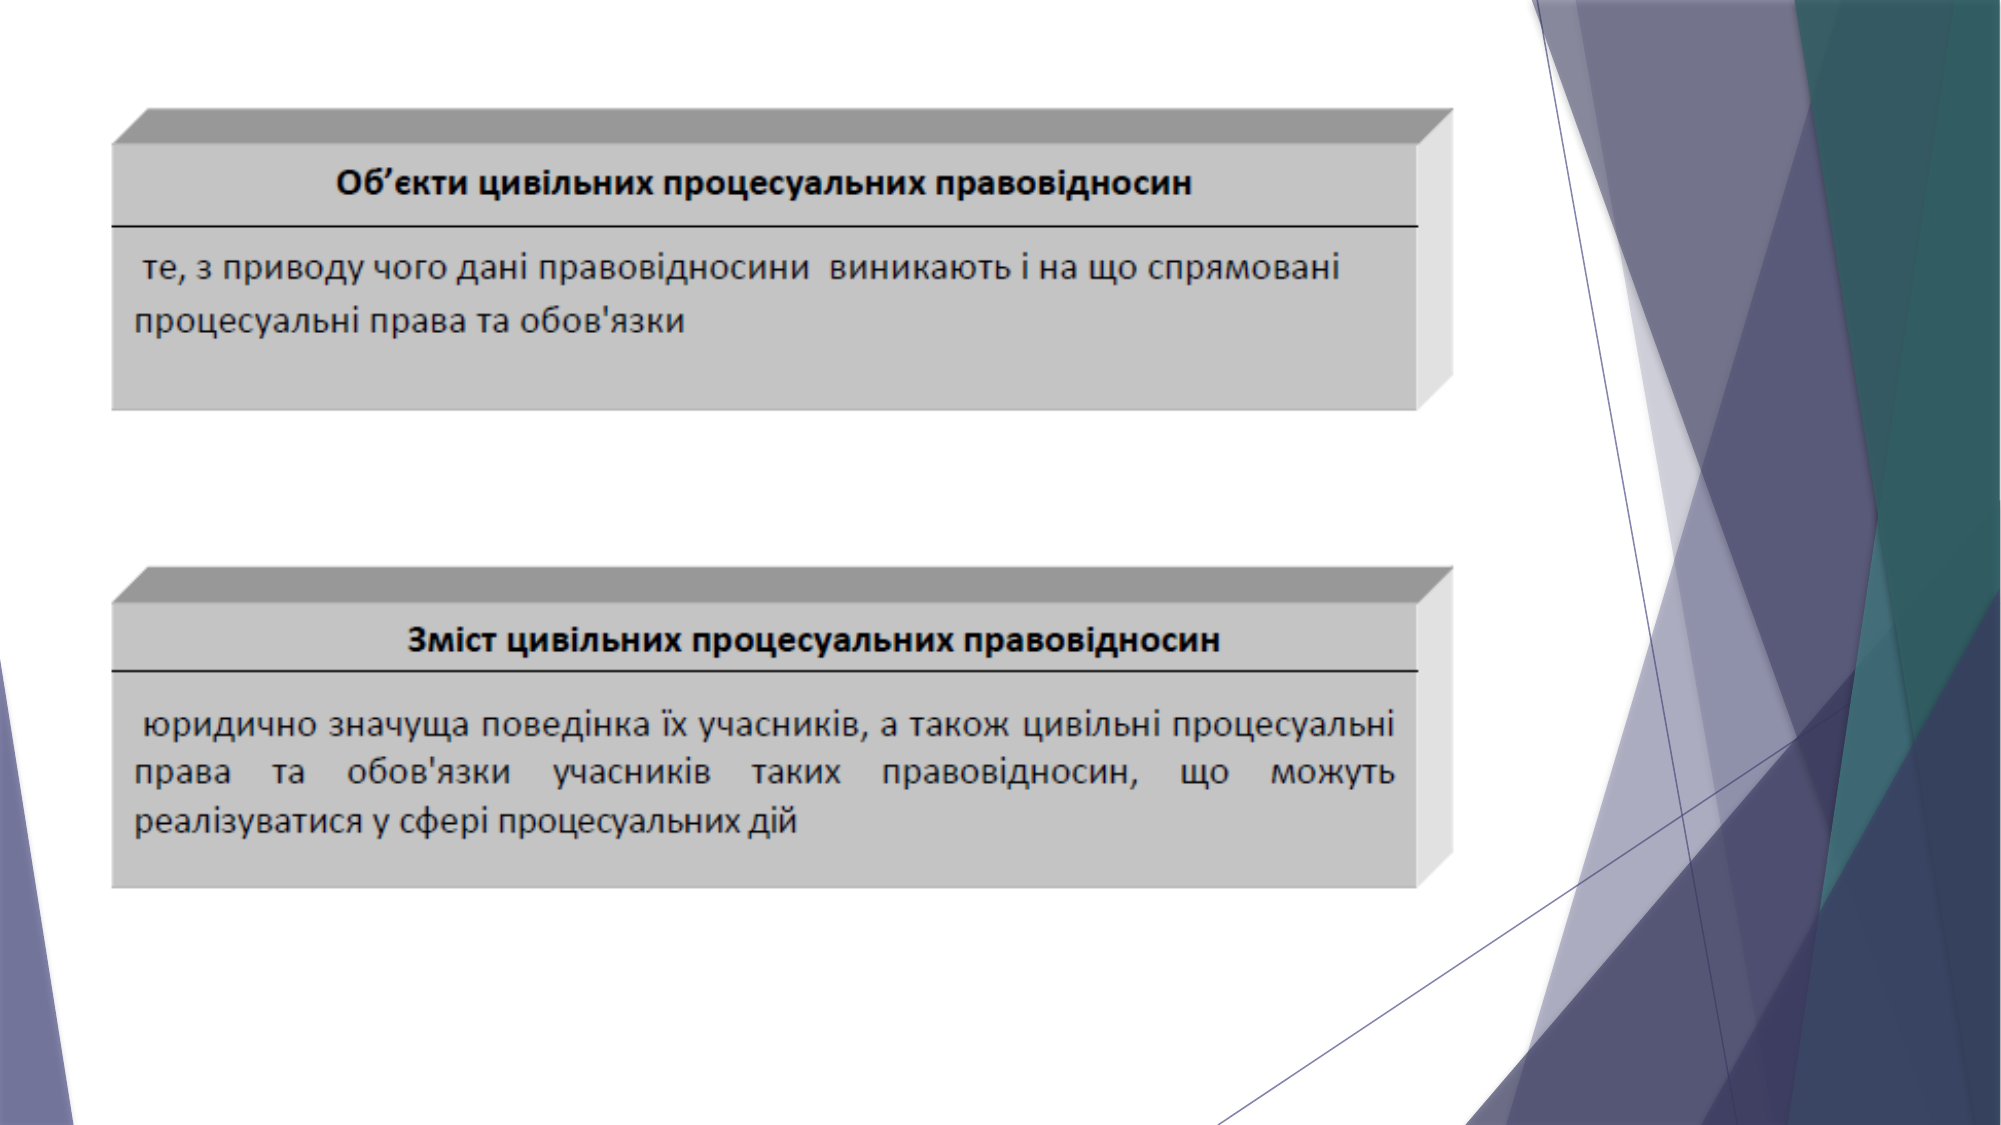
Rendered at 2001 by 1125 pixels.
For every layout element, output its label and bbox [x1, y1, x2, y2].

picture [49, 29, 1489, 929]
